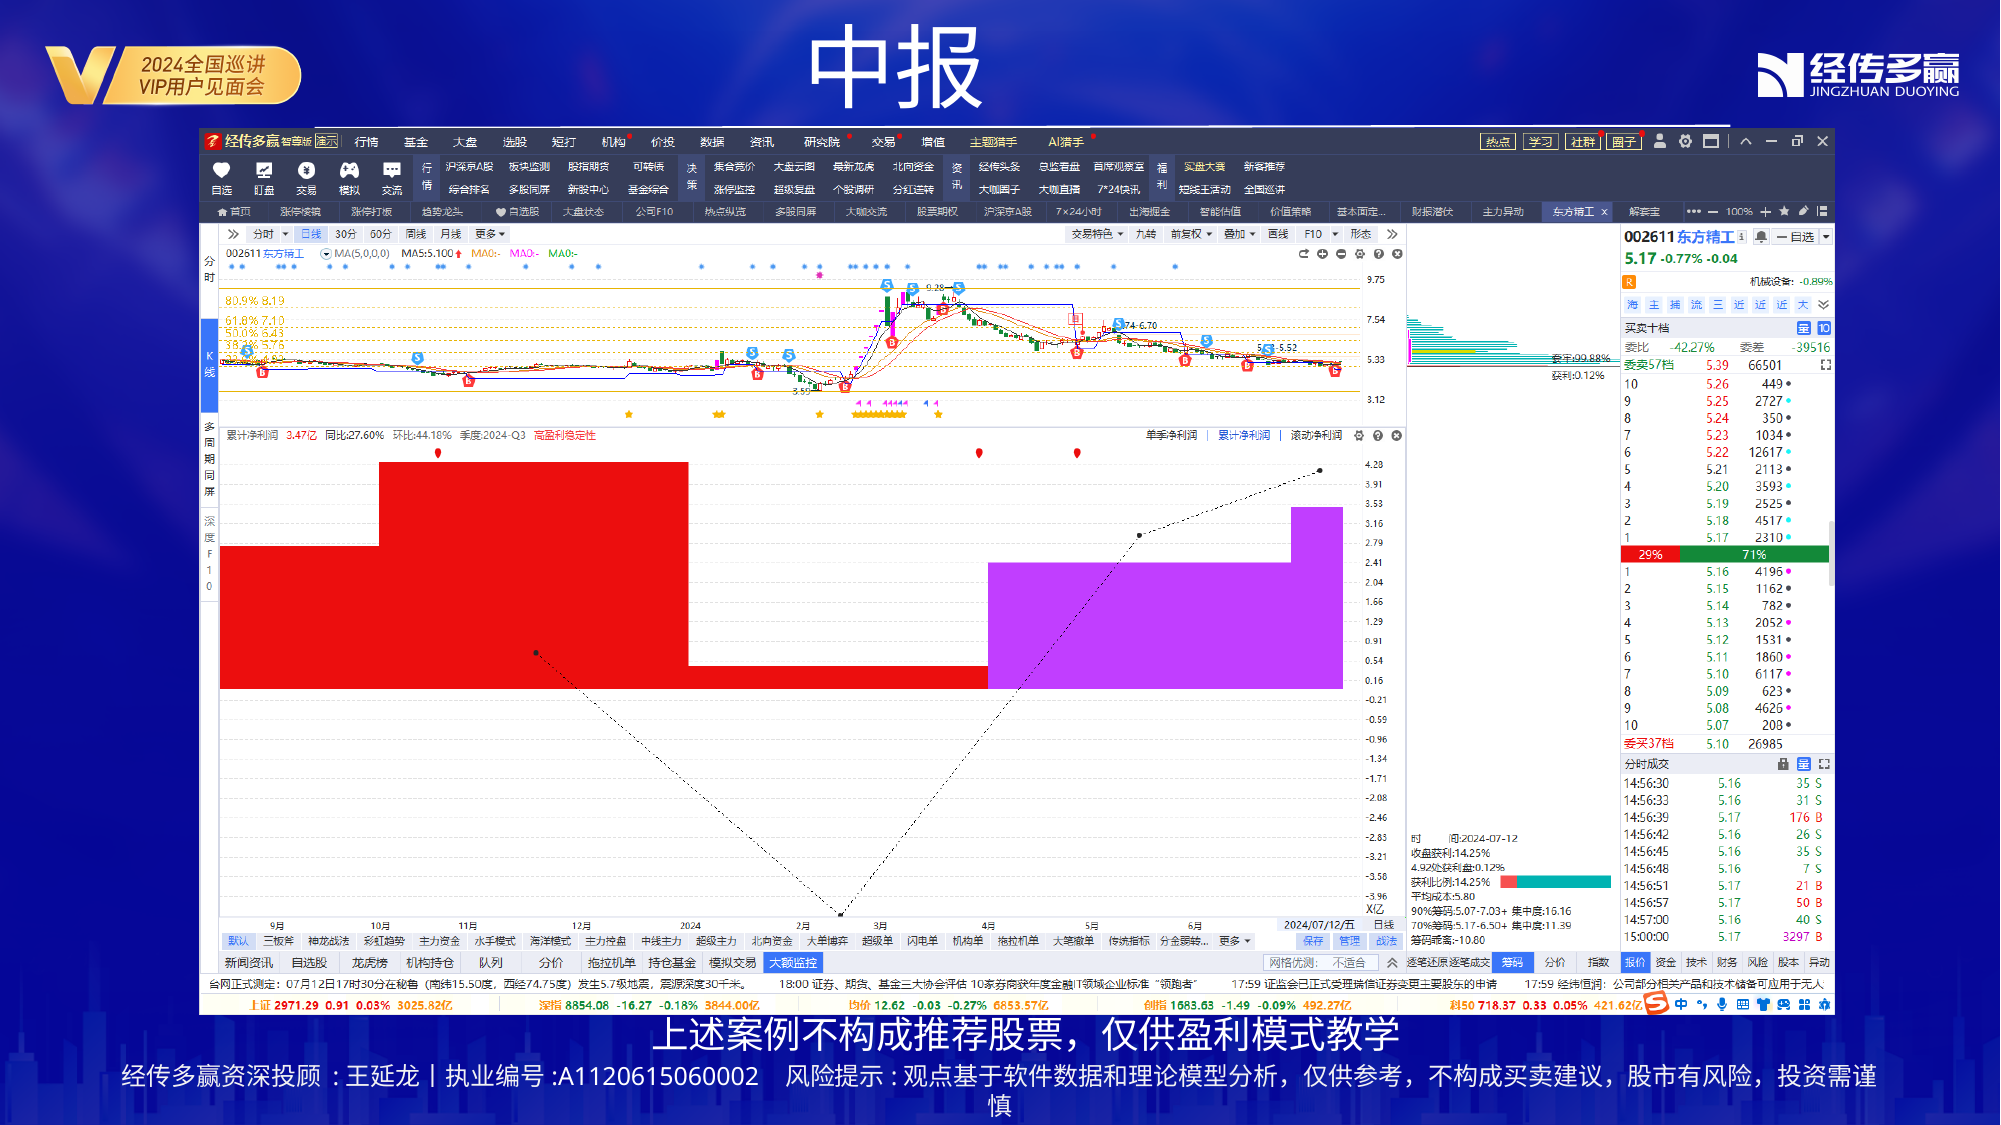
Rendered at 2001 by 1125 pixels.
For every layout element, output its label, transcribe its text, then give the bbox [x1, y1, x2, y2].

text_box 经传多赢资深投顾 :王延龙丨执业编号:A1120615060002 风险提示:观点基于软件数据和理论模型分析，仅供参考，不构成买卖建议，股市有风险，投资需谨慎 [102, 1053, 1898, 1125]
text_box 上述案例不构成推荐股票，仅供盈利模式教学 [636, 1015, 1644, 1053]
picture [0, 0, 2000, 1125]
text_box 中报 [326, 2, 1464, 128]
